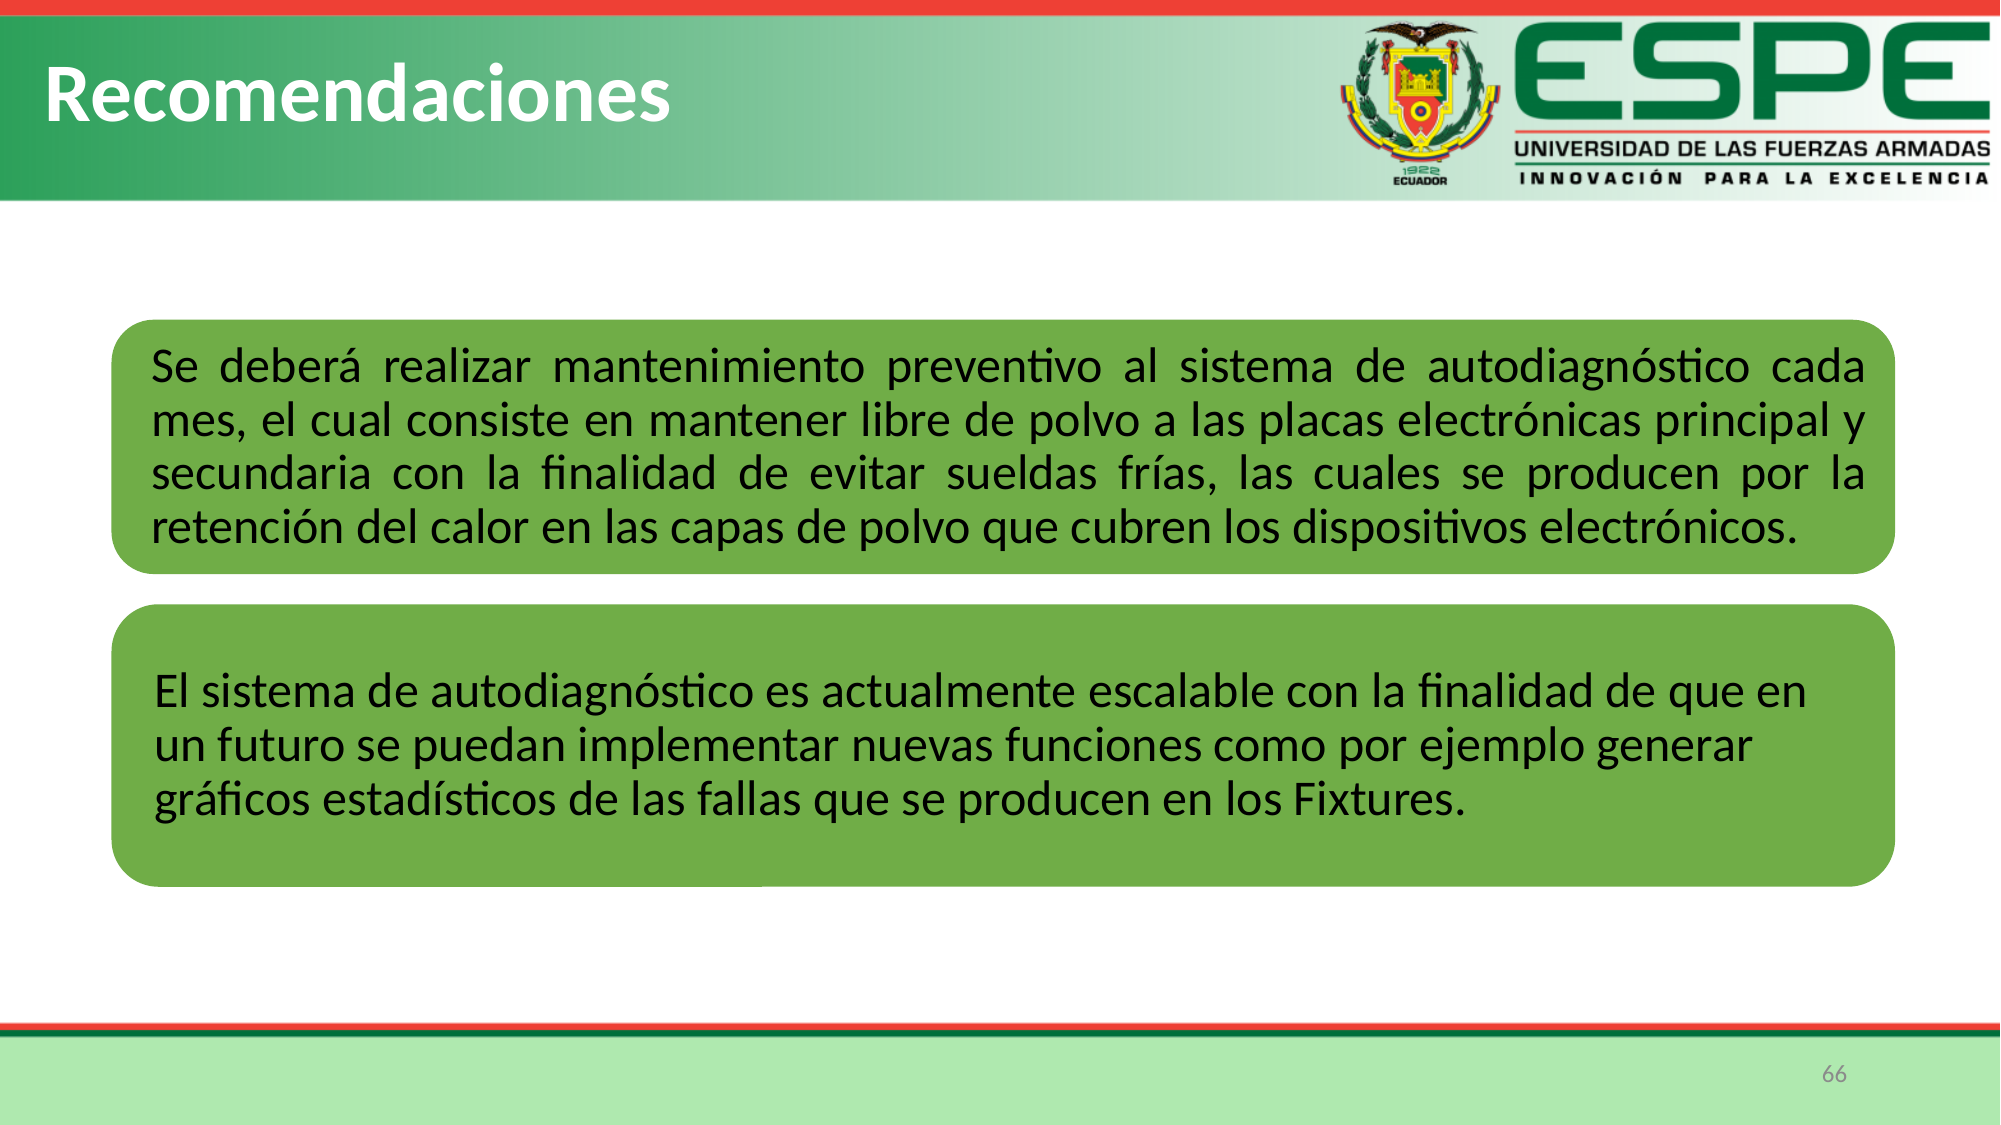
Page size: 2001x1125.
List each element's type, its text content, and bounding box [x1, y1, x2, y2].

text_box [111, 211, 1896, 996]
text_box Recomendaciones [29, 42, 1401, 241]
picture [0, 0, 2000, 1125]
slide_number 66 [1412, 1042, 1863, 1103]
